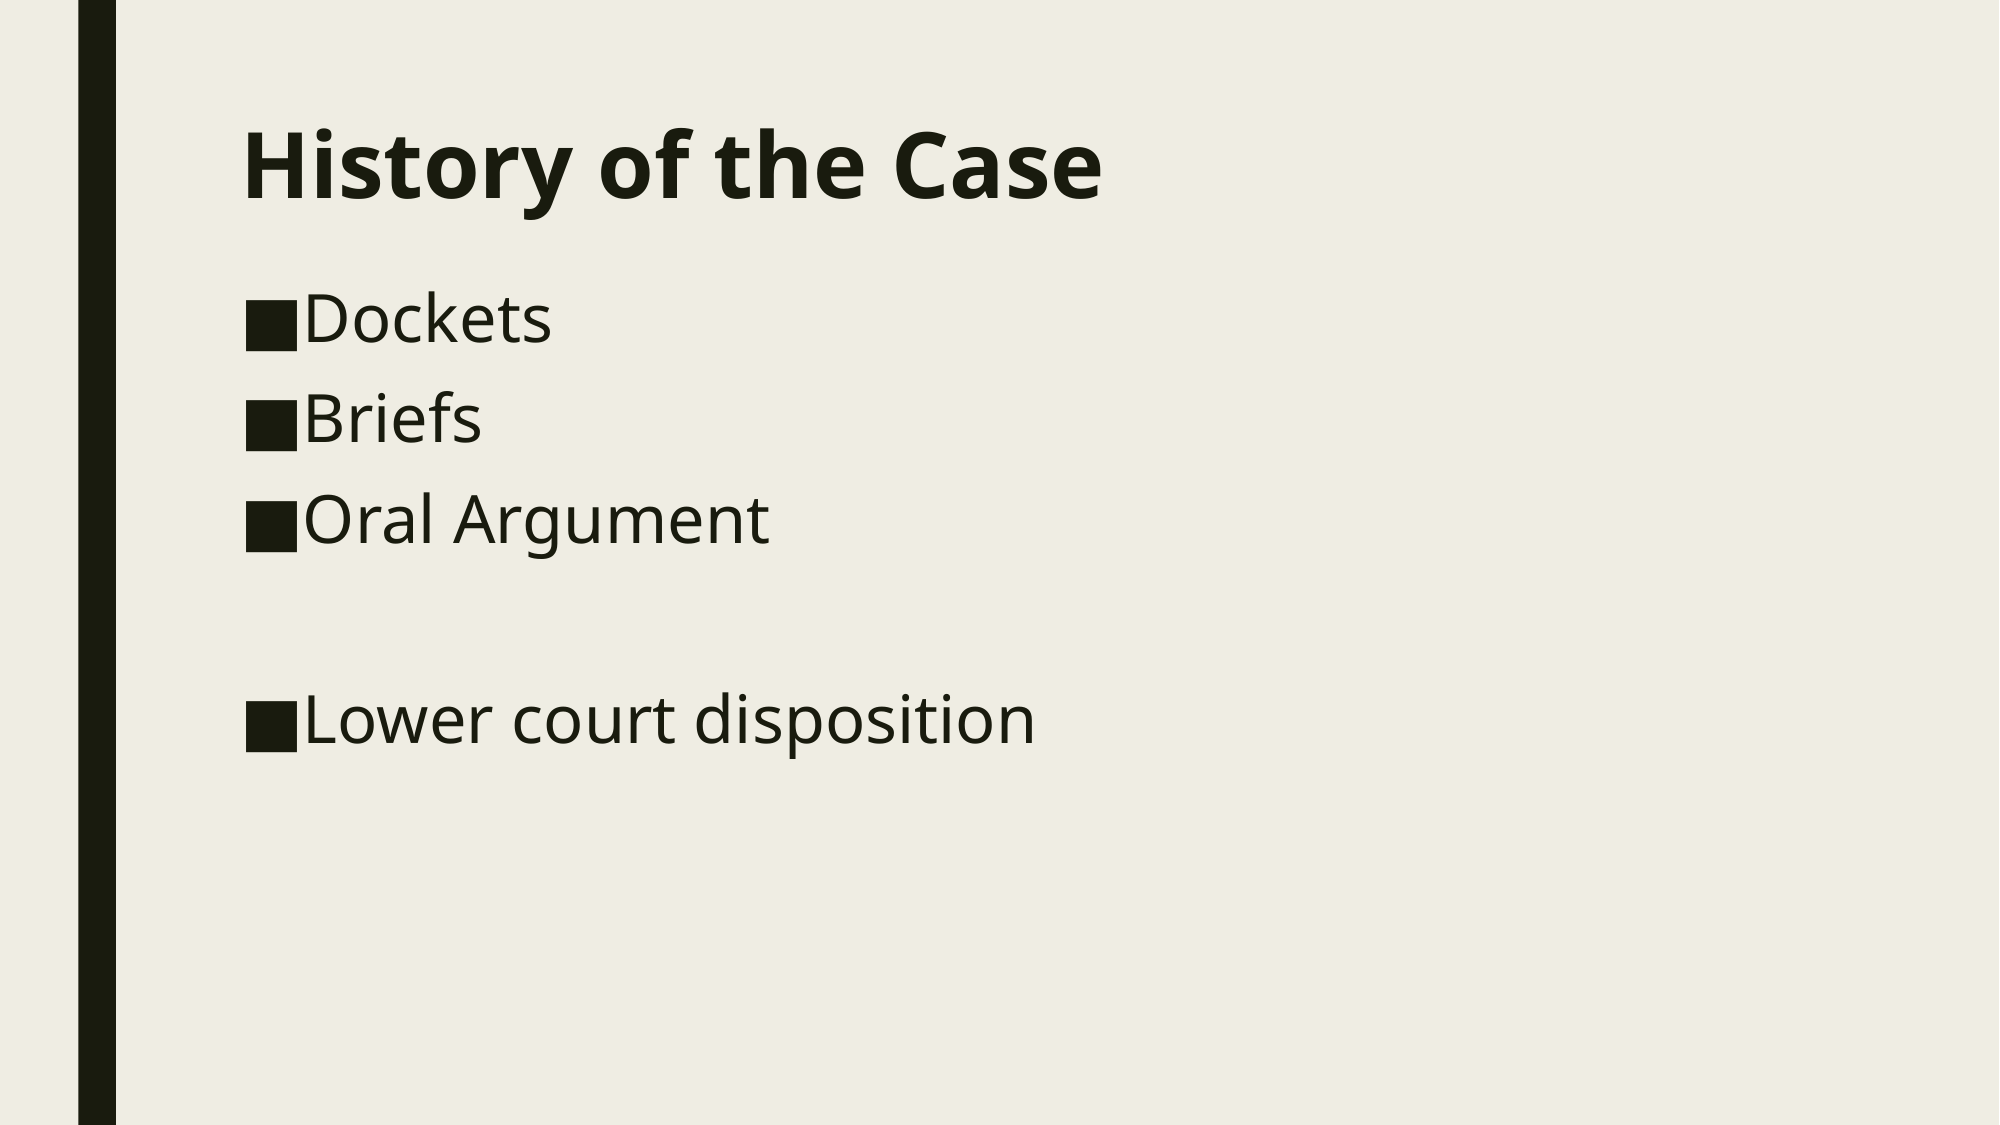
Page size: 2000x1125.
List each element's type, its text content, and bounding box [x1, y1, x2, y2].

title History of the Case [224, 112, 1800, 275]
list Dockets Briefs Oral Argument Lower court disposition [224, 275, 1800, 963]
